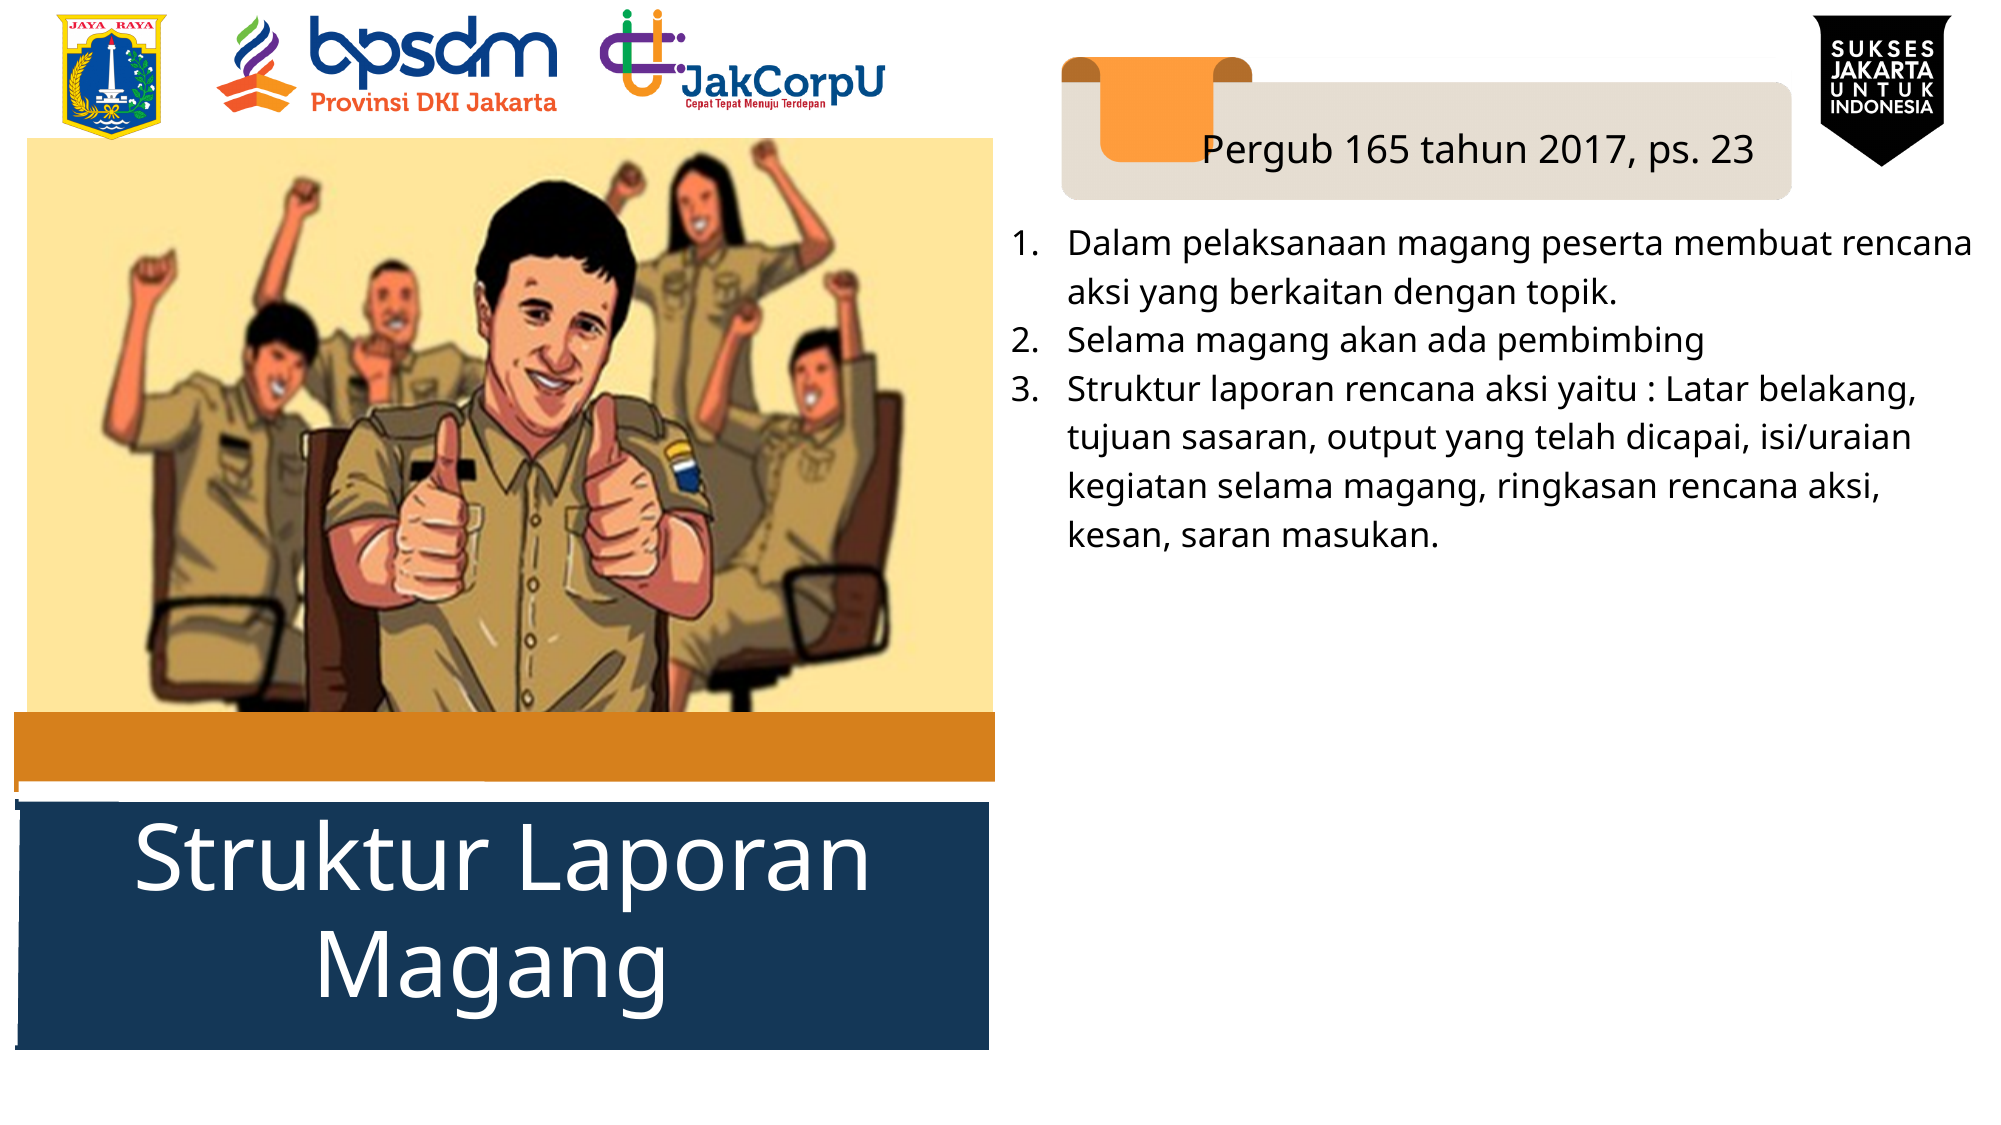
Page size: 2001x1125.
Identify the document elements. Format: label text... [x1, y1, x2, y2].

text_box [13, 712, 995, 793]
text_box [216, 15, 557, 117]
text_box [1061, 57, 1792, 200]
text_box [599, 9, 886, 111]
text_box Pergub 165 tahun 2017, ps. 23 [1201, 101, 1798, 172]
text_box Dalam pelaksanaan magang peserta membuat rencana aksi yang berkaitan dengan topik. Selama magang akan ada pembimbing Struktur laporan rencana aksi yaitu : Latar belakang, tujuan sasaran, output yang telah dicapai, isi/uraian kegiatan selama magang, ringkasan rencana aksi, kesan, saran masukan. [981, 213, 1991, 895]
text_box [1798, 7, 1966, 175]
text_box [56, 0, 167, 138]
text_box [15, 799, 990, 1050]
picture [27, 138, 993, 712]
